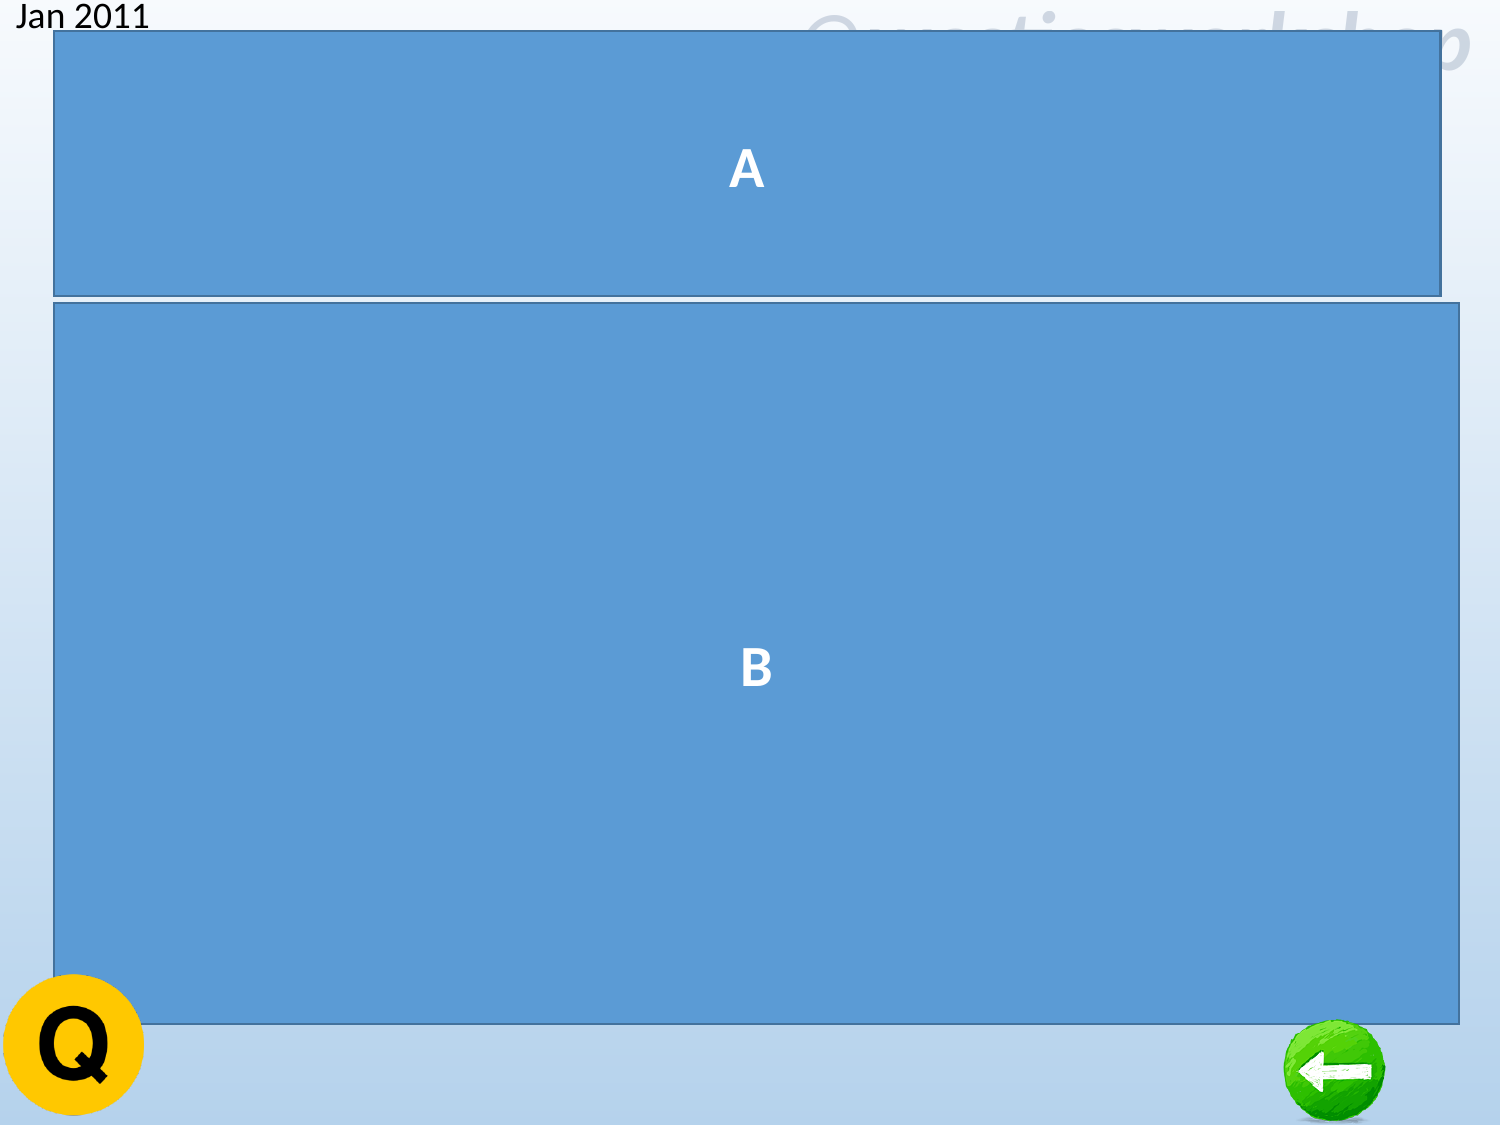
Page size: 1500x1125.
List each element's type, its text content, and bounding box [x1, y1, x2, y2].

text_box Jan 2011 [1, 0, 165, 44]
text_box A [53, 30, 59, 297]
picture [0, 302, 1459, 1125]
picture [59, 30, 1441, 297]
